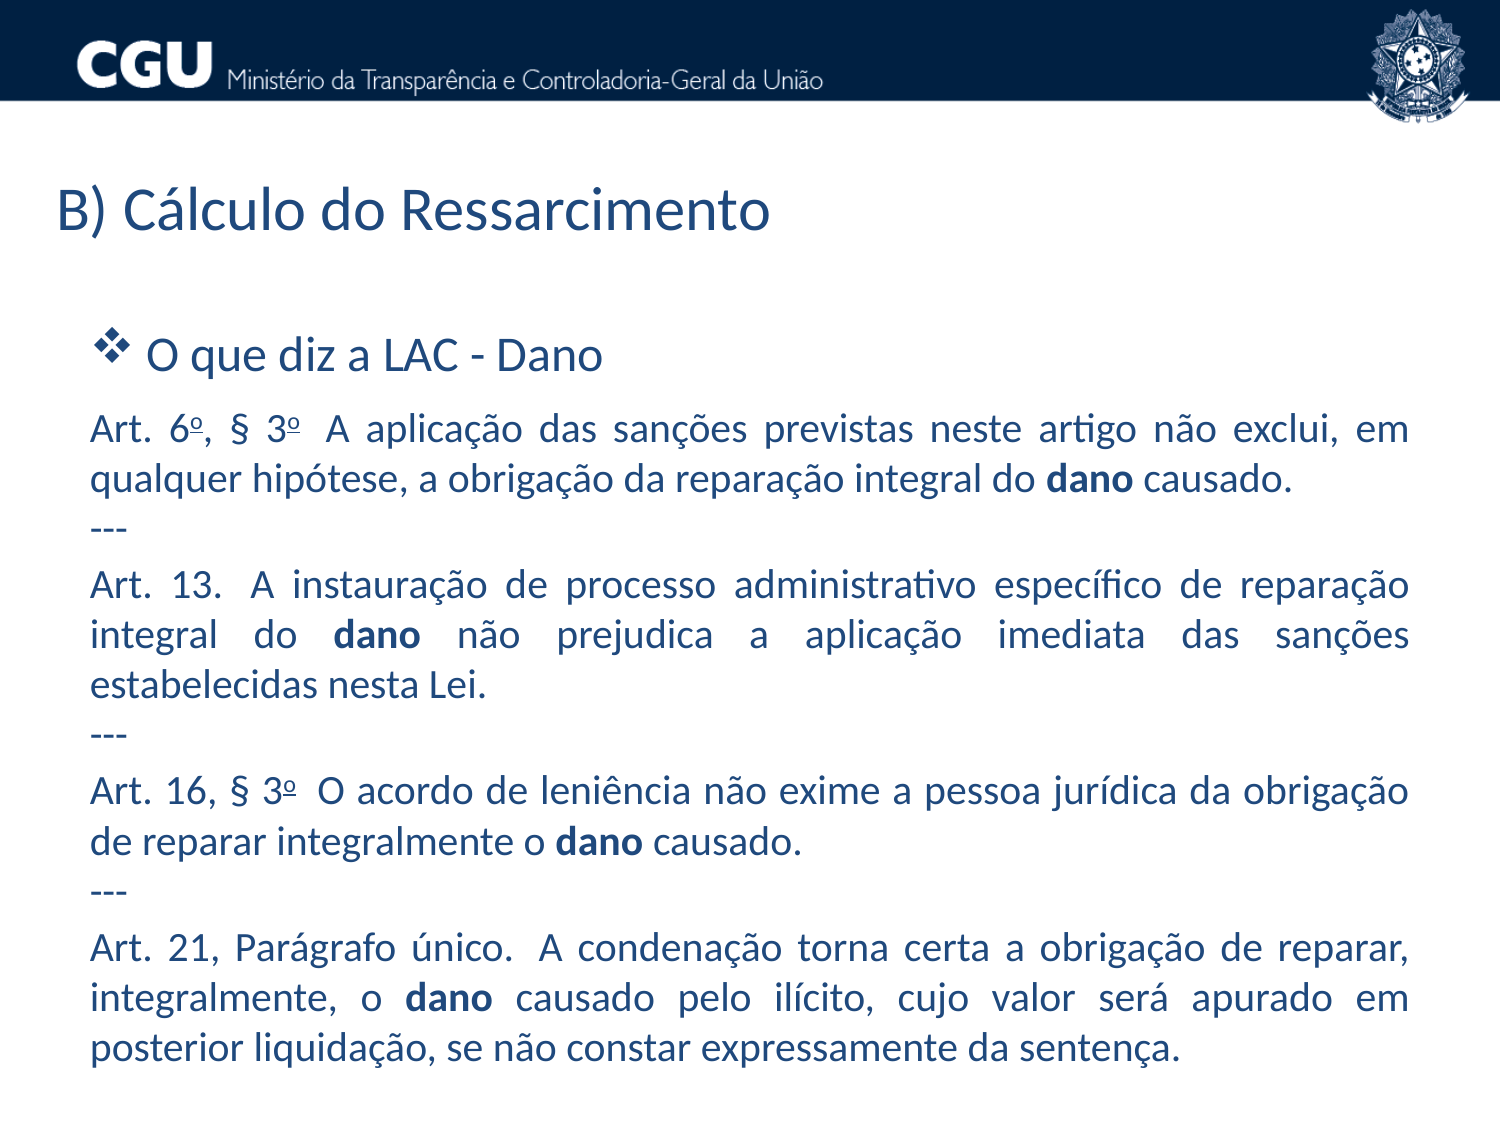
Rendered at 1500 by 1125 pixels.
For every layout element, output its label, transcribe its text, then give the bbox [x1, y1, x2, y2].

text_box O que diz a LAC - Dano Art. 6o, § 3o A aplicação das sanções previstas neste artigo não exclui, em qualquer hipótese, a obrigação da reparação integral do dano causado. --- Art. 13. A instauração de processo administrativo específico de reparação integral do dano não prejudica a aplicação imediata das sanções estabelecidas nesta Lei. --- Art. 16, § 3o O acordo de leniência não exime a pessoa jurídica da obrigação de reparar integralmente o dano causado. --- Art. 21, Parágrafo único. A condenação torna certa a obrigação de reparar, integralmente, o dano causado pelo ilícito, cujo valor será apurado em posterior liquidação, se não constar expressamente da sentença. [74, 314, 1425, 1106]
text_box B) Cálculo do Ressarcimento [41, 160, 987, 251]
picture [0, 0, 1500, 917]
